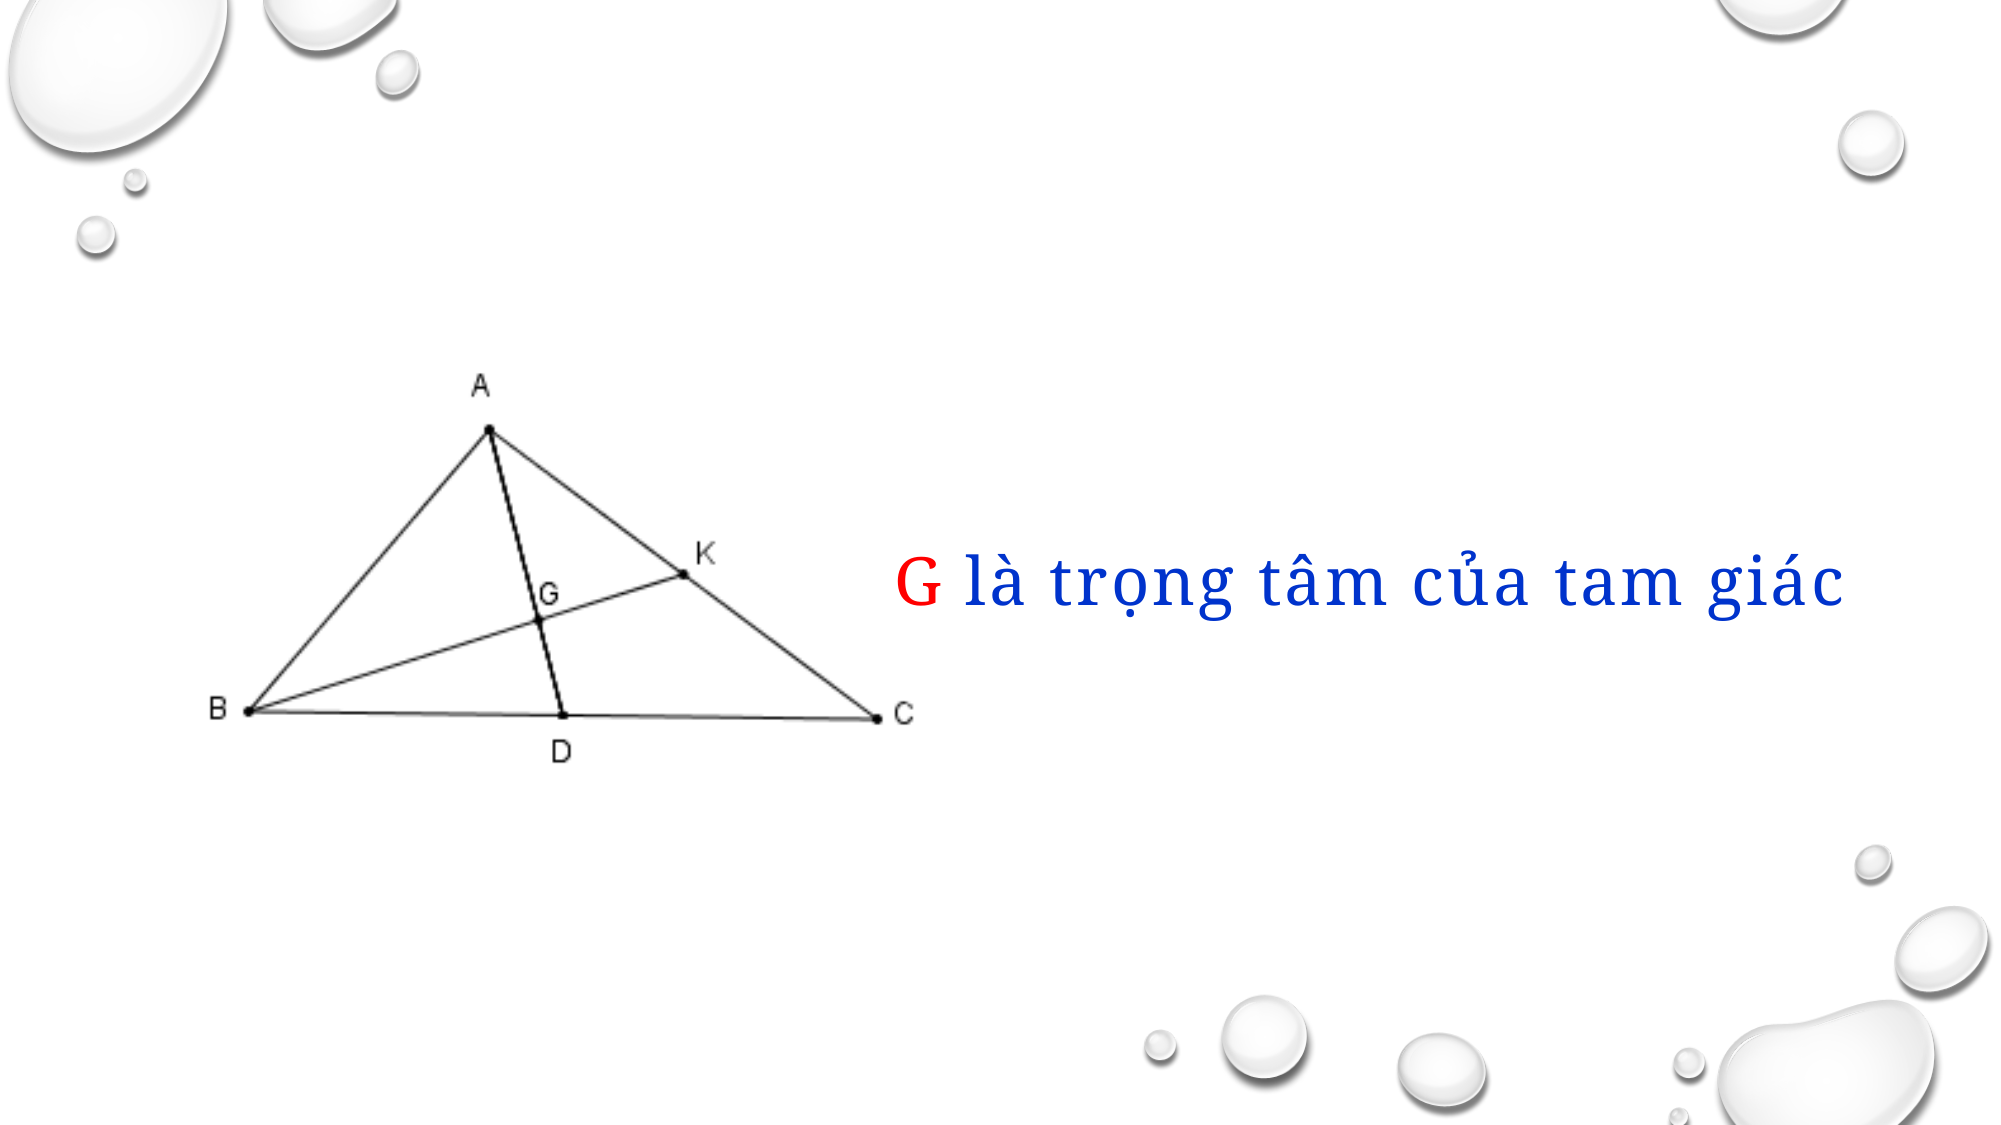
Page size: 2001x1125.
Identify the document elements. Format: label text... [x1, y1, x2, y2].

picture [0, 0, 2000, 1125]
text_box G là trọng tâm của tam giác [849, 479, 1890, 871]
